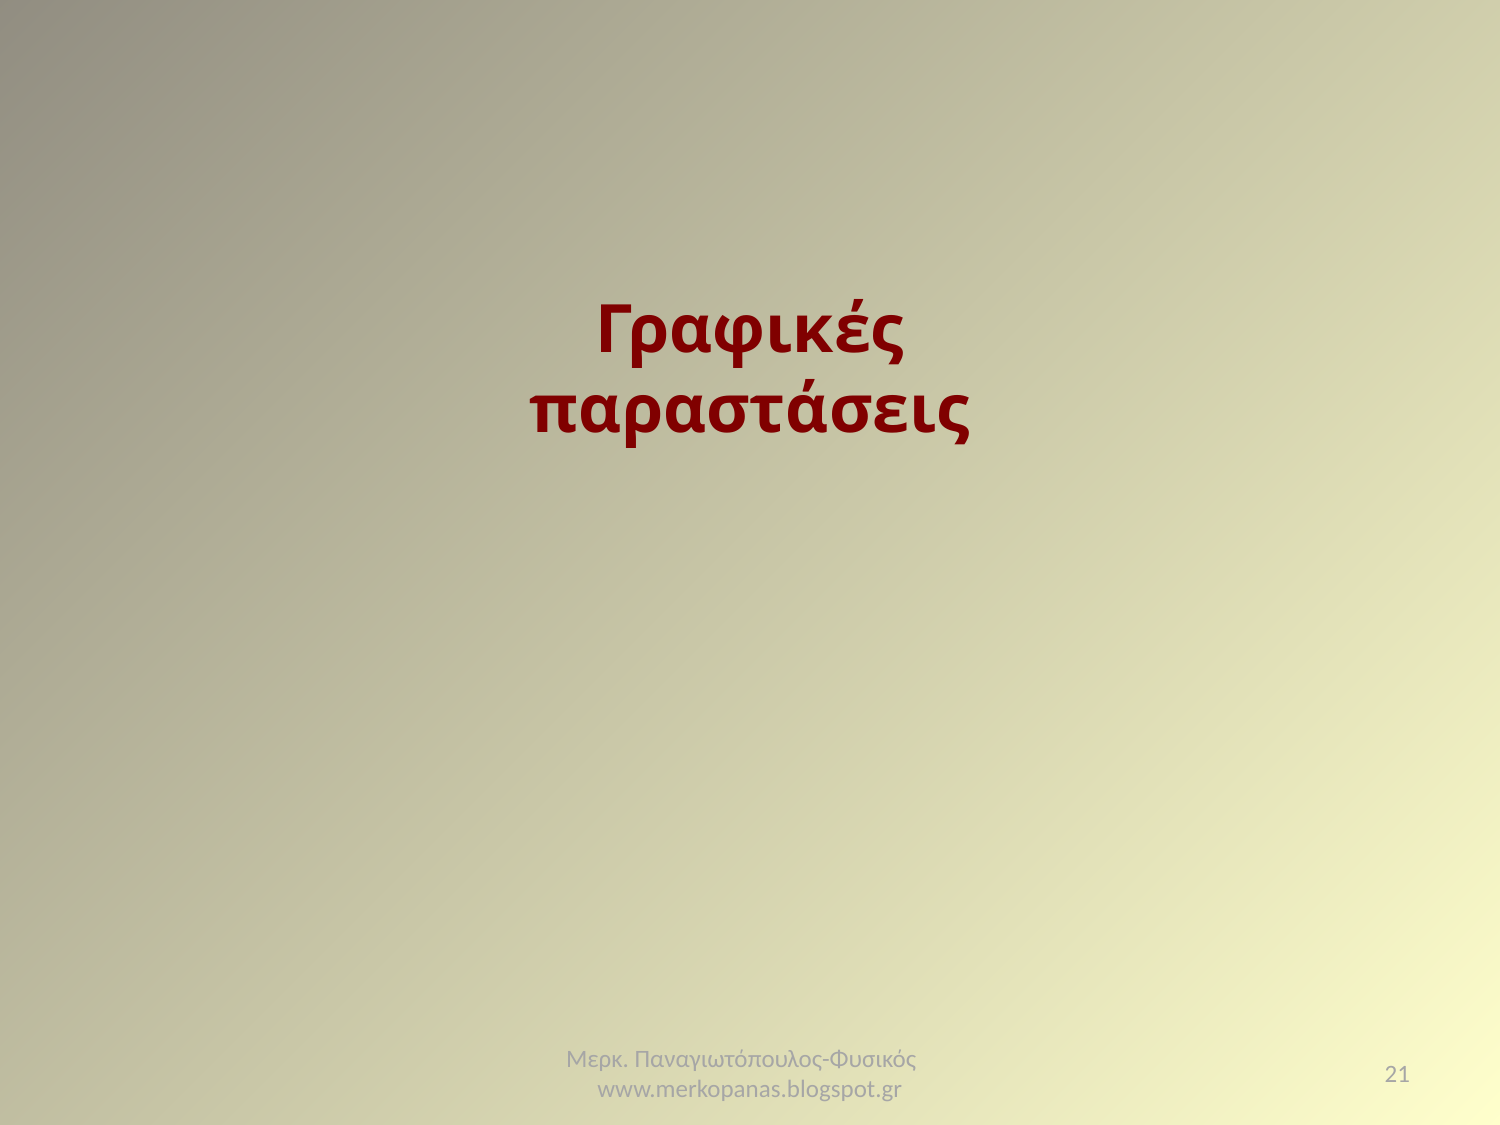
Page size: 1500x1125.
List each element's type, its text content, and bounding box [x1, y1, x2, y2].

text_box Γραφικές παραστάσεις [371, 278, 1128, 454]
footer Μερκ. Παναγιωτόπουλος-Φυσικός www.merkopanas.blogspot.gr [512, 1042, 988, 1103]
slide_number 21 [1074, 1042, 1425, 1103]
